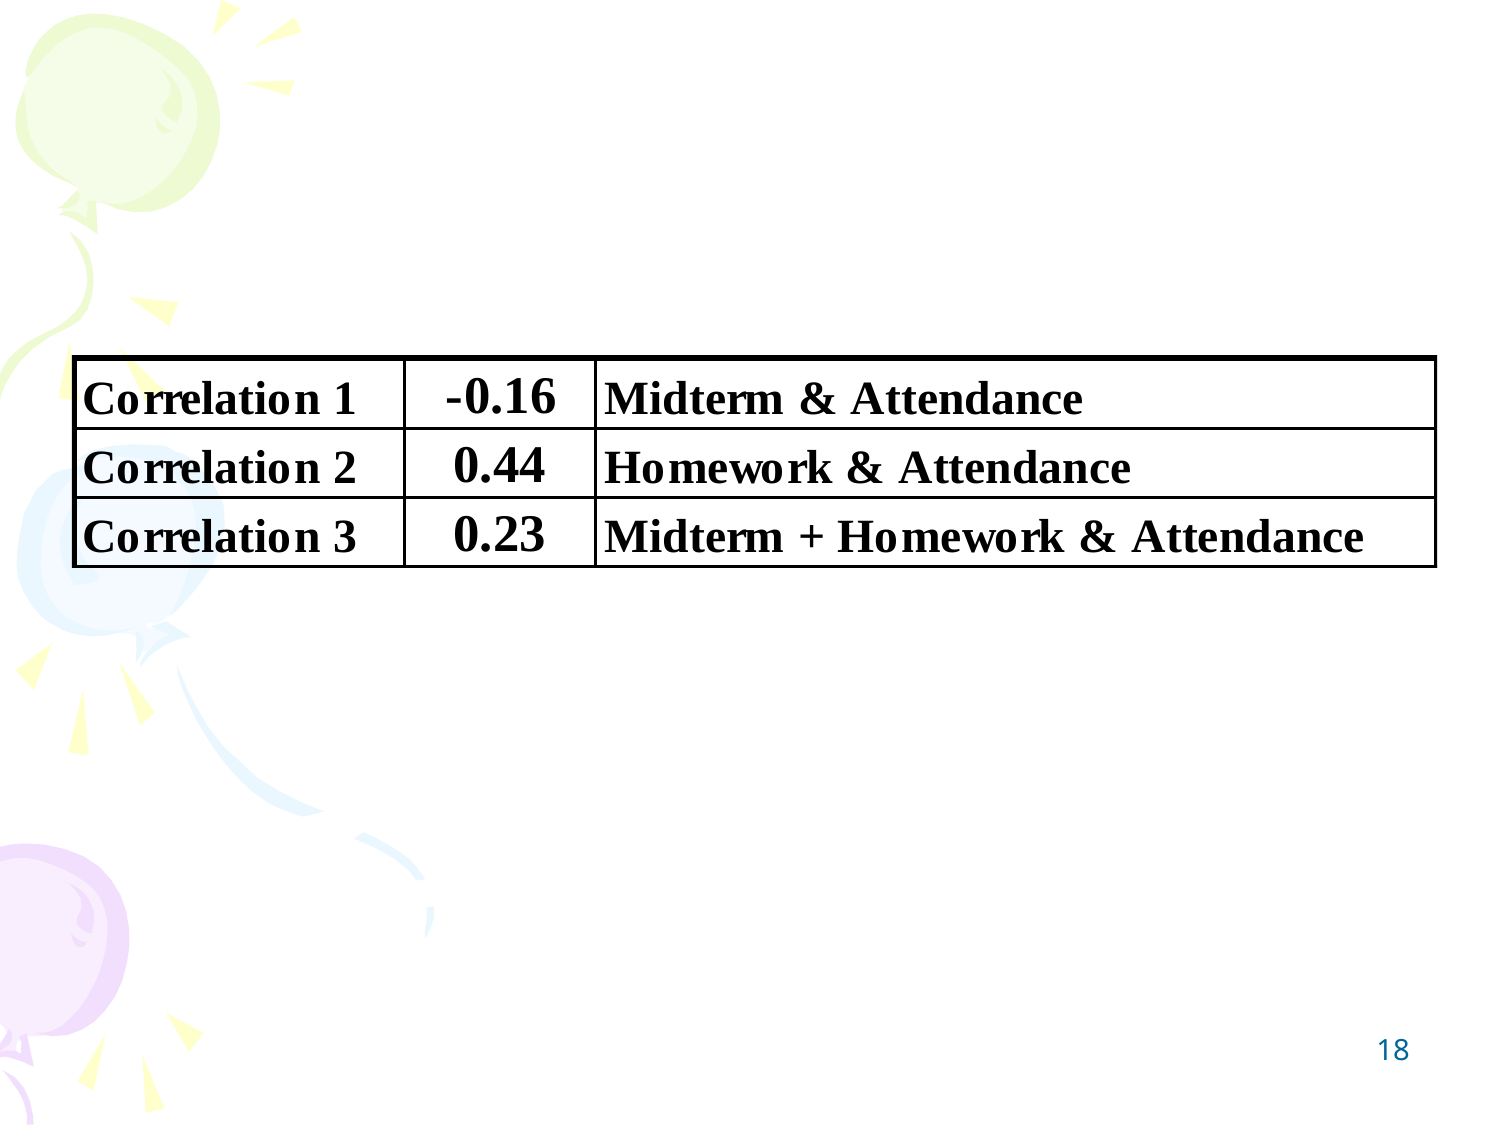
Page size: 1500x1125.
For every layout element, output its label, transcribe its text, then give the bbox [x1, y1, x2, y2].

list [71, 355, 1440, 571]
slide_number 18 [1074, 1024, 1425, 1100]
